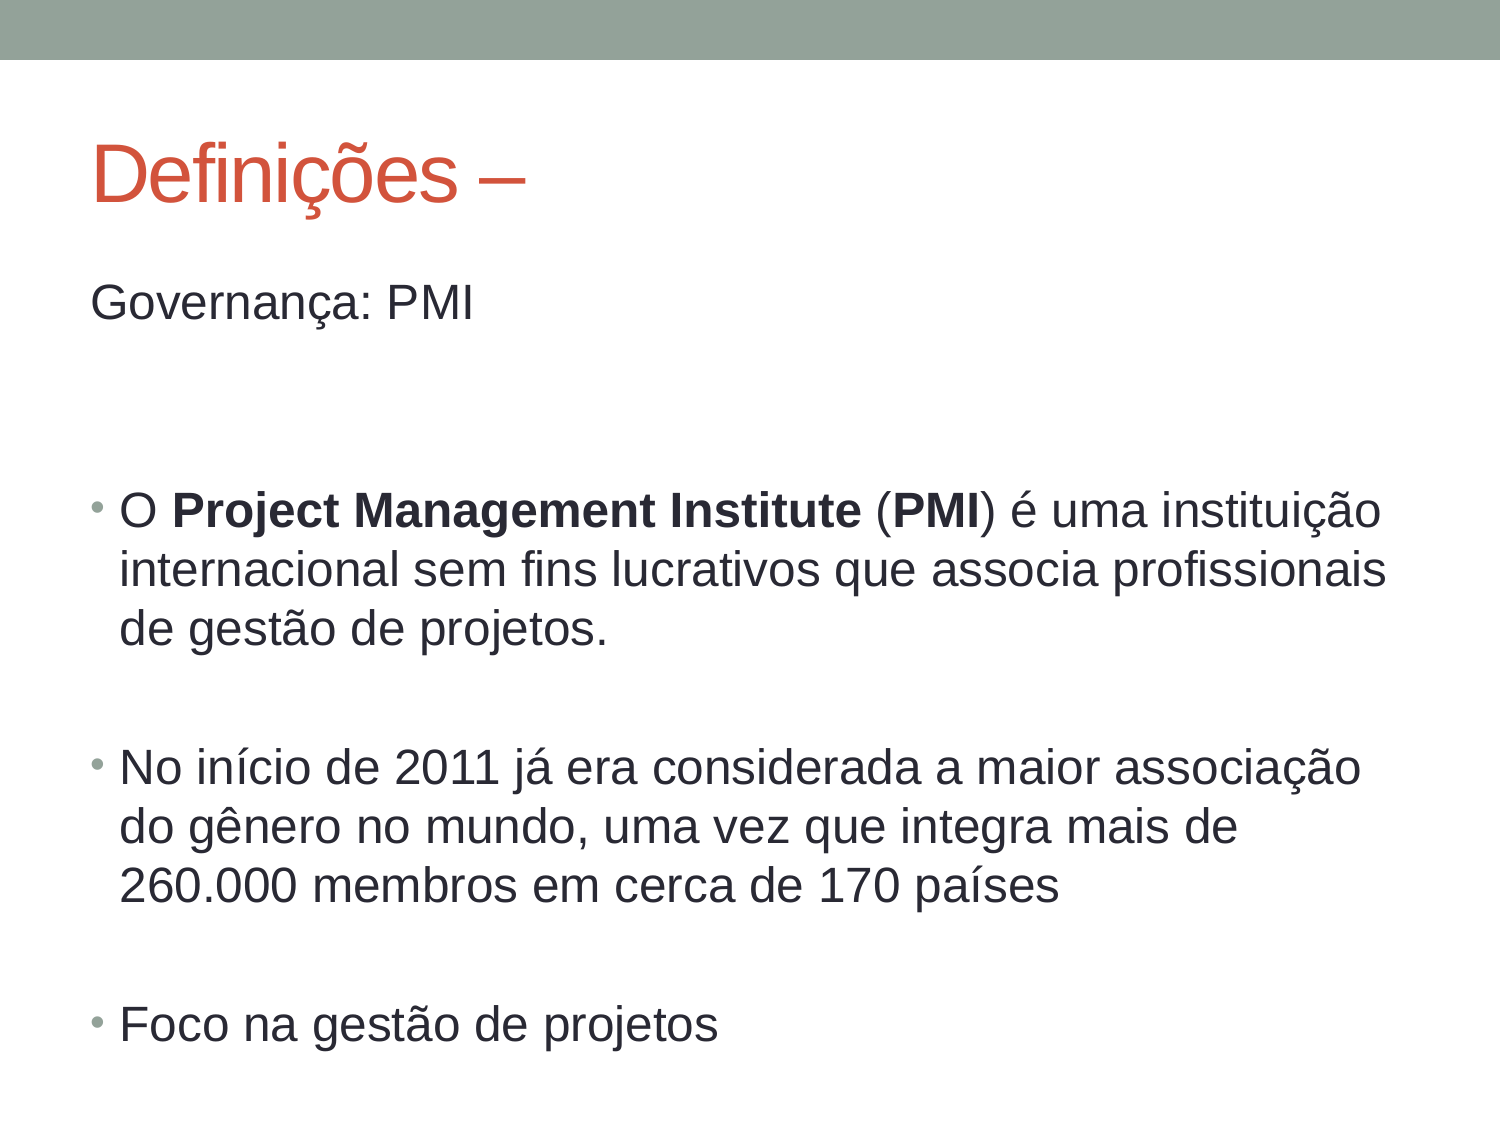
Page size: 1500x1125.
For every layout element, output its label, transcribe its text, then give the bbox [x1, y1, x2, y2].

title Definições – [75, 87, 1425, 250]
list Governança: PMI O Project Management Institute (PMI) é uma instituição internacional sem fins lucrativos que associa profissionais de gestão de projetos. No início de 2011 já era considerada a maior associação do gênero no mundo, uma vez que integra mais de 260.000 membros em cerca de 170 países Foco na gestão de projetos [75, 262, 1425, 1063]
